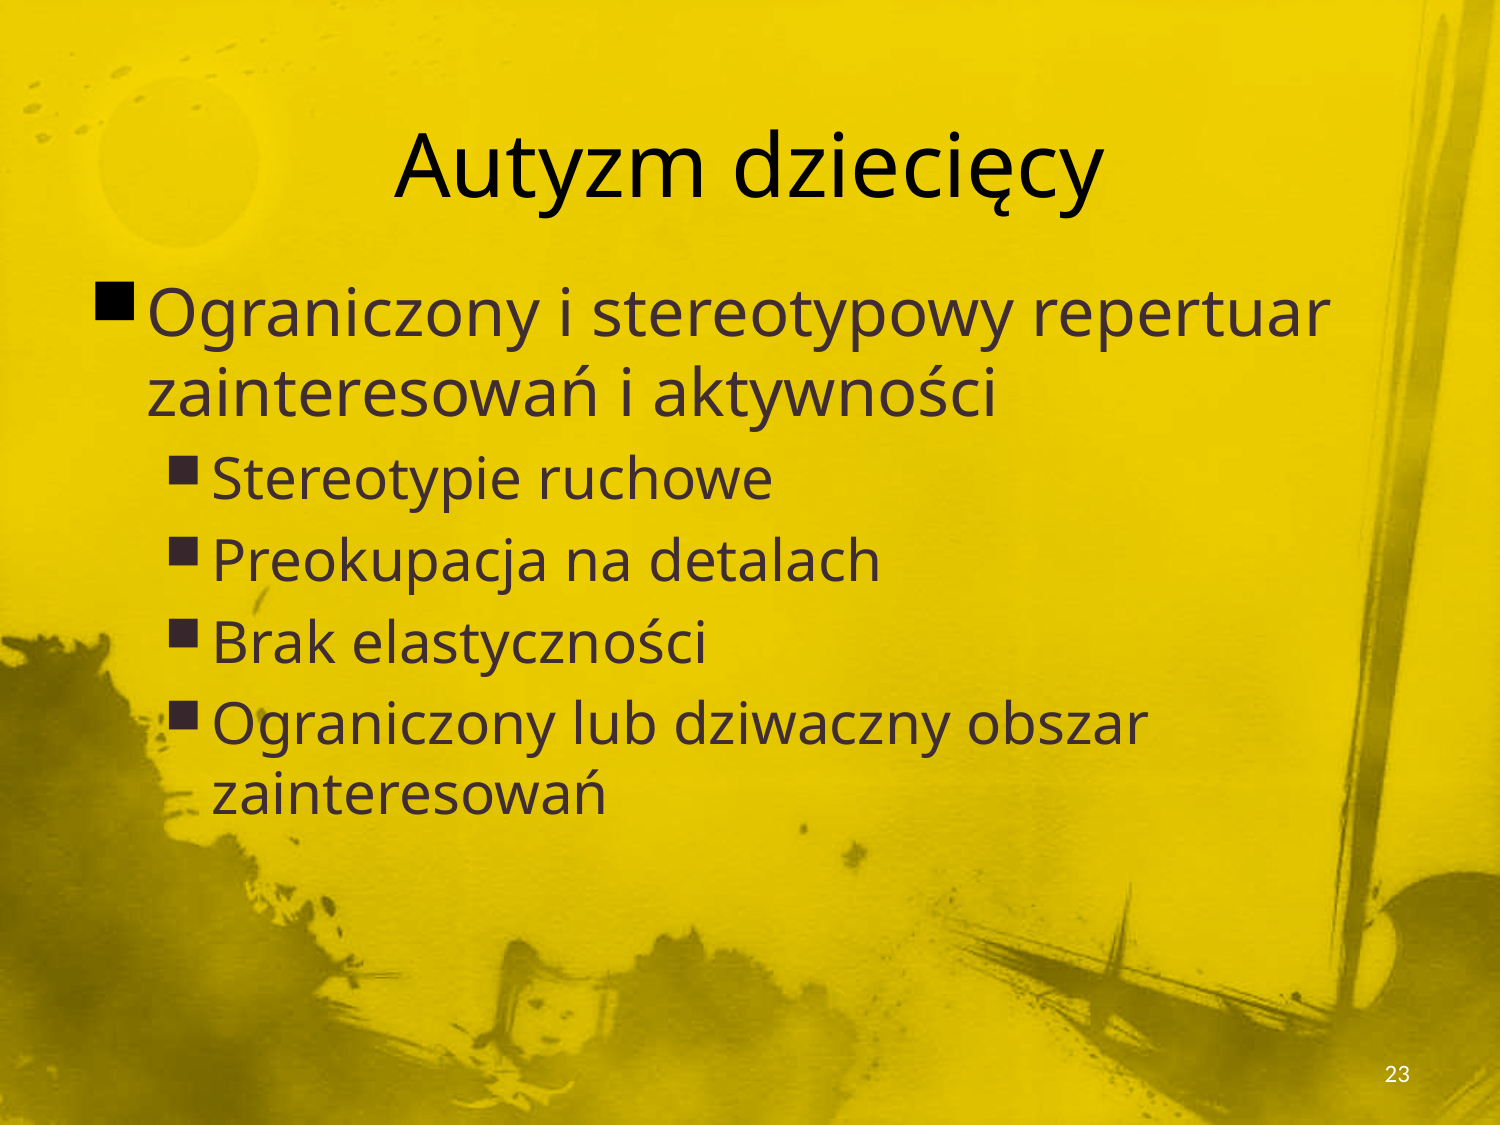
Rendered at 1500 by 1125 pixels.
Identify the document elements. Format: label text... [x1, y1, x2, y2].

list Ograniczony i stereotypowy repertuar zainteresowań i aktywności Stereotypie ruchowe Preokupacja na detalach Brak elastyczności Ograniczony lub dziwaczny obszar zainteresowań [75, 262, 1425, 1005]
slide_number 23 [1074, 1042, 1425, 1103]
title Autyzm dziecięcy [75, 100, 1425, 223]
